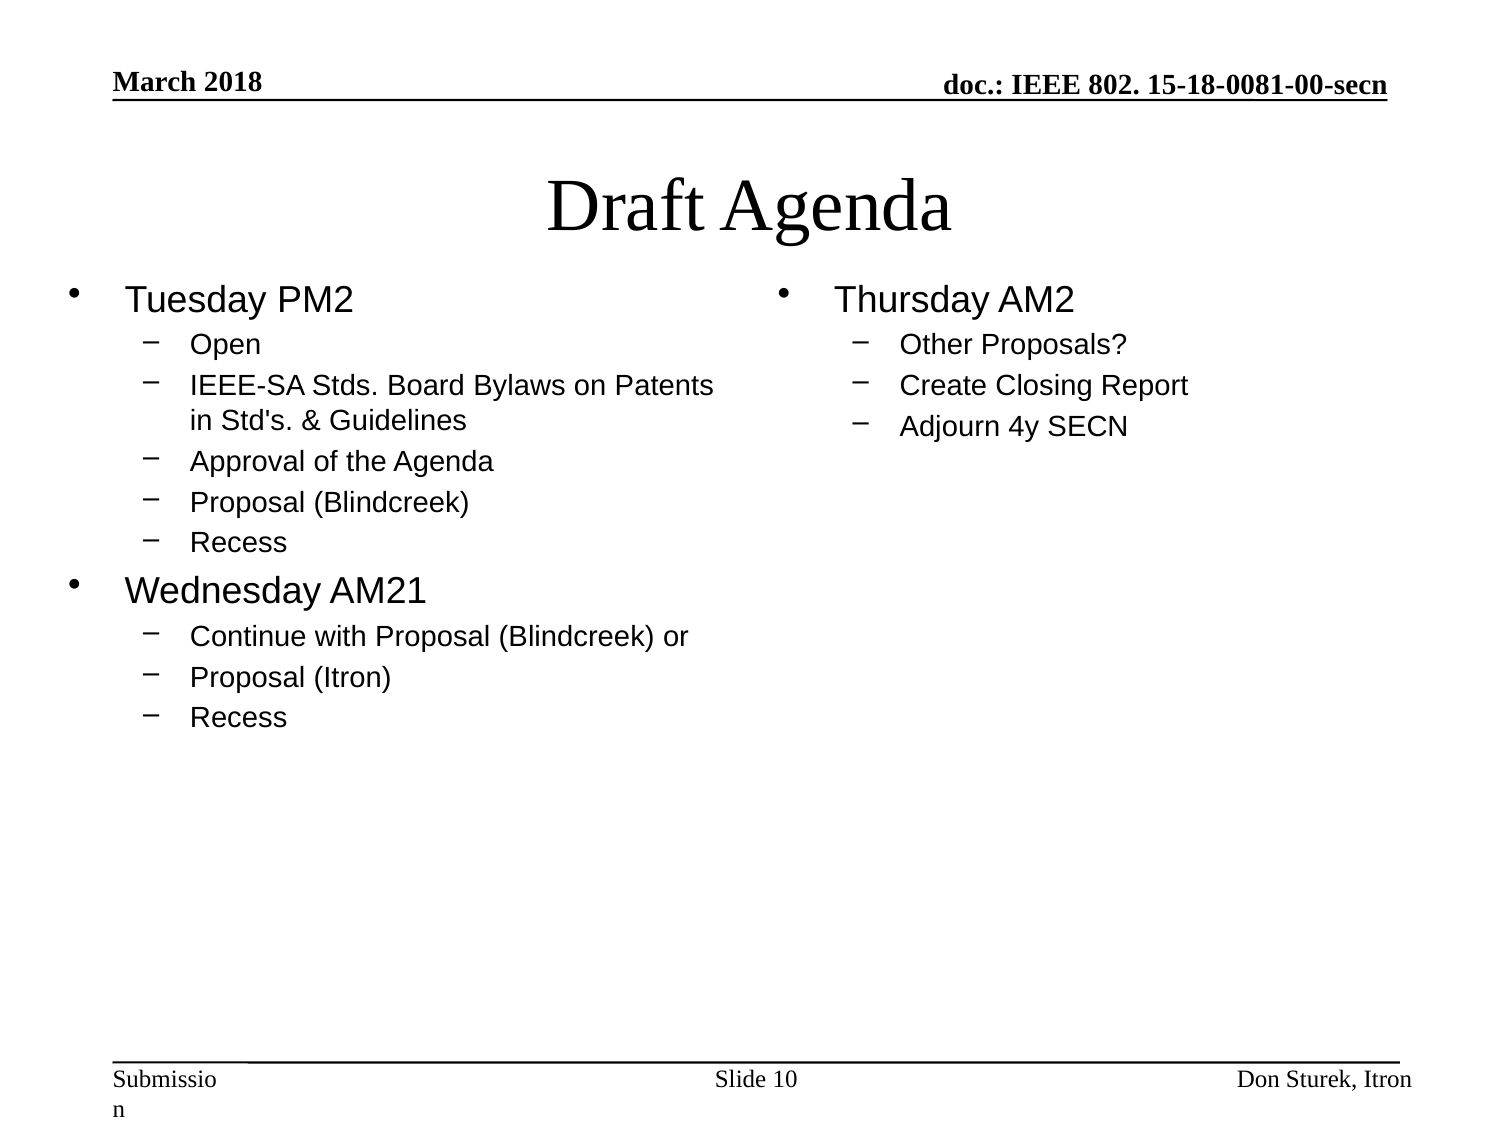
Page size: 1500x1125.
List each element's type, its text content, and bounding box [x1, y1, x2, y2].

footer Don Sturek, Itron [900, 1062, 1413, 1093]
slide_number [112, 62, 375, 98]
list Tuesday PM2 Open IEEE-SA Stds. Board Bylaws on Patents in Std's. & Guidelines Approval of the Agenda Proposal (Blindcreek) Recess Wednesday AM21 Continue with Proposal (Blindcreek) or Proposal (Itron) Recess [53, 267, 738, 1000]
list Thursday AM2 Other Proposals? Create Closing Report Adjourn 4y SECN [762, 267, 1412, 1000]
slide_number Slide 10 [712, 1062, 800, 1093]
title Draft Agenda [112, 112, 1388, 288]
